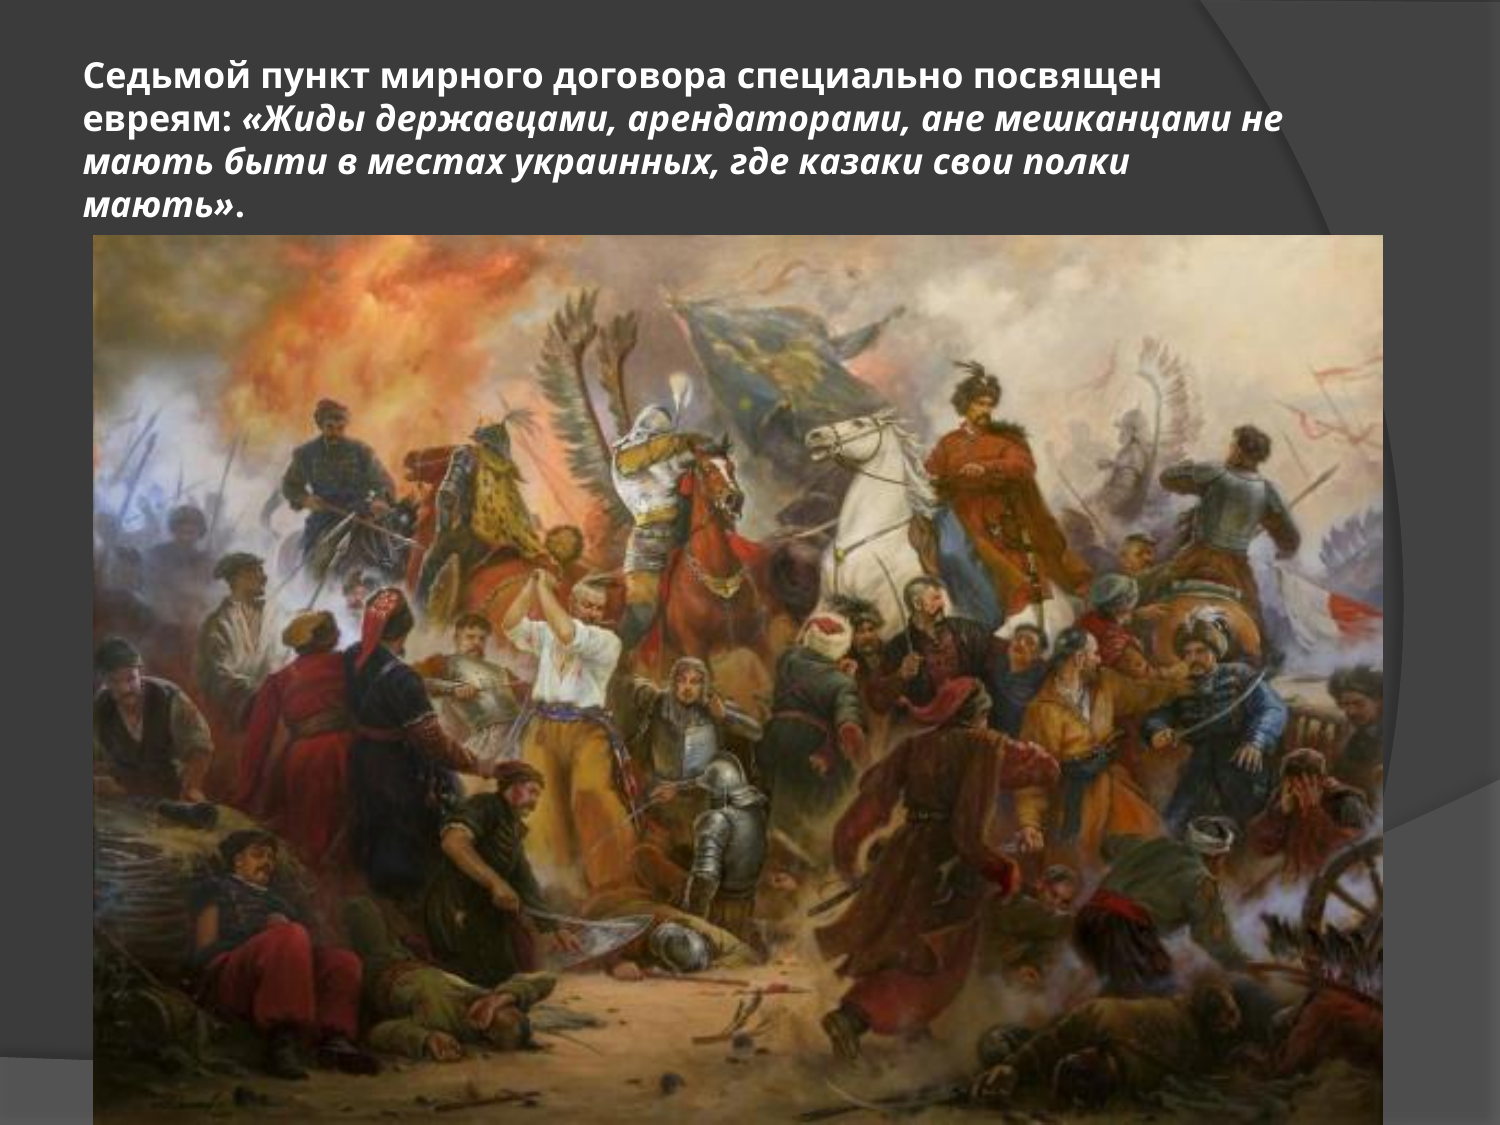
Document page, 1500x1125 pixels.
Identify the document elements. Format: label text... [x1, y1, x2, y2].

picture [93, 235, 1383, 1125]
title Седьмой пункт мирного договора специально посвящен евреям: «Жиды державцами, арендаторами, ане мешканцами не мають быти в местах украинных, где казаки свои полки мають». [74, 44, 1301, 233]
